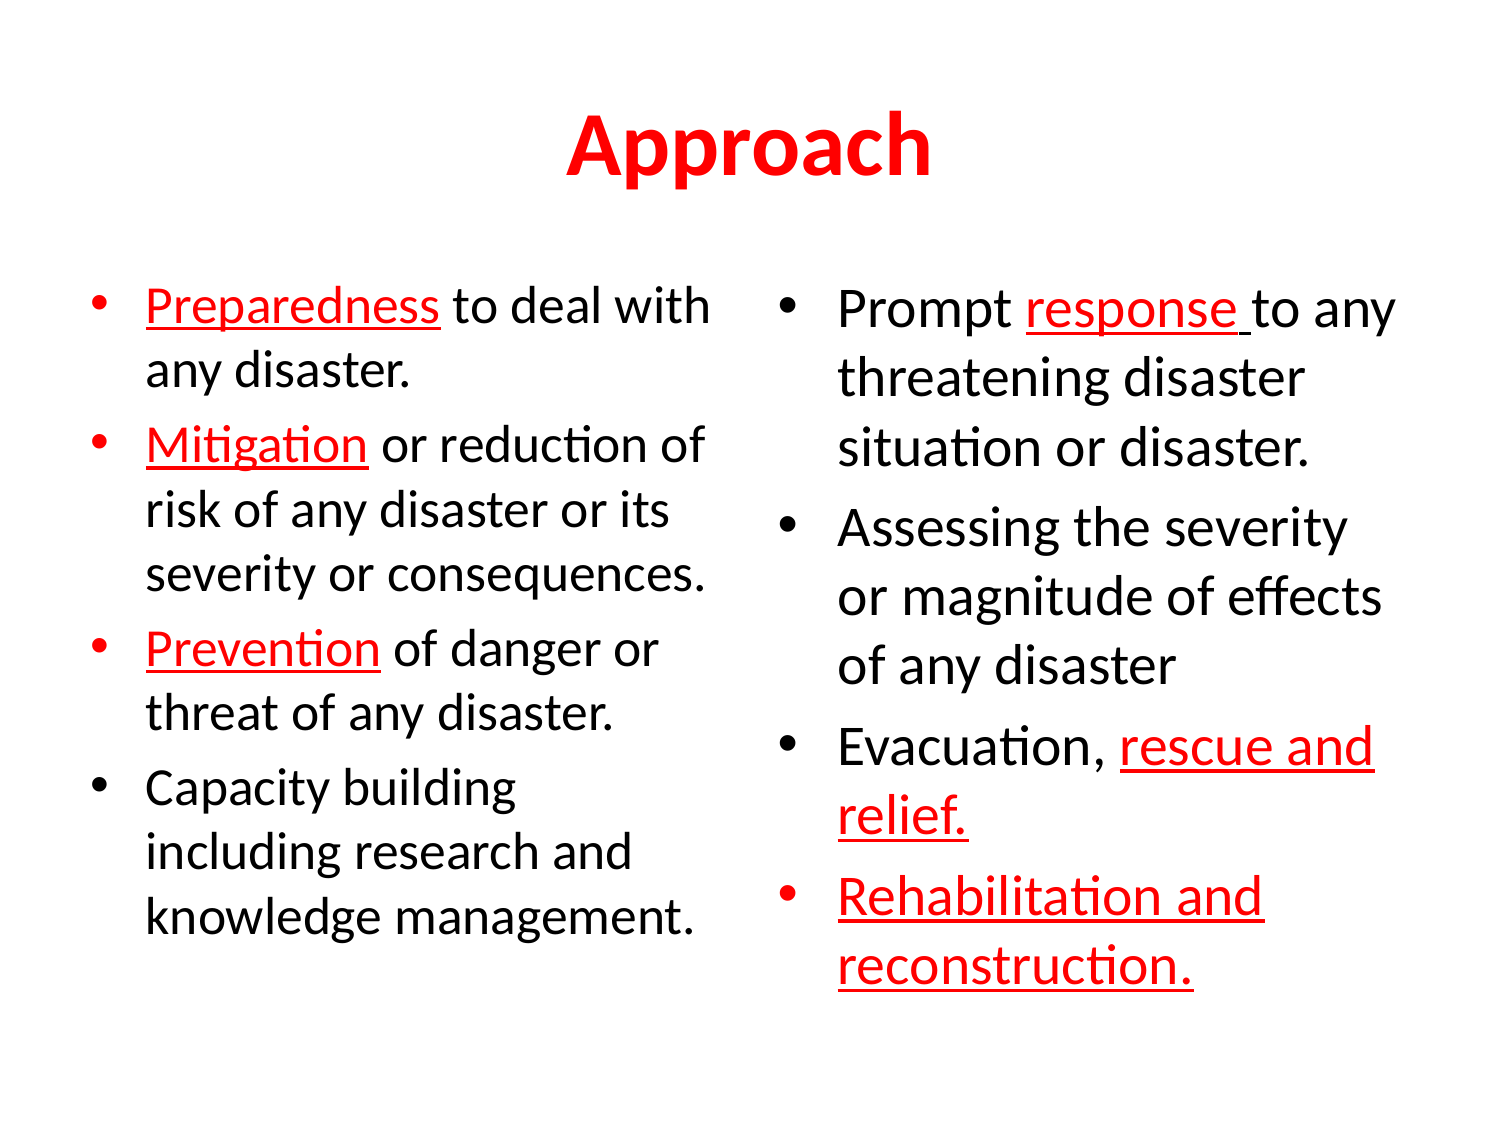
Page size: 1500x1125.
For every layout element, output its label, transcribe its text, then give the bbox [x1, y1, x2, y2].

list Prompt response to any threatening disaster situation or disaster. Assessing the severity or magnitude of effects of any disaster Evacuation, rescue and relief. Rehabilitation and reconstruction. [762, 262, 1425, 1005]
title Approach [75, 45, 1425, 233]
list Preparedness to deal with any disaster. Mitigation or reduction of risk of any disaster or its severity or consequences. Prevention of danger or threat of any disaster. Capacity building including research and knowledge management. [75, 262, 738, 1005]
